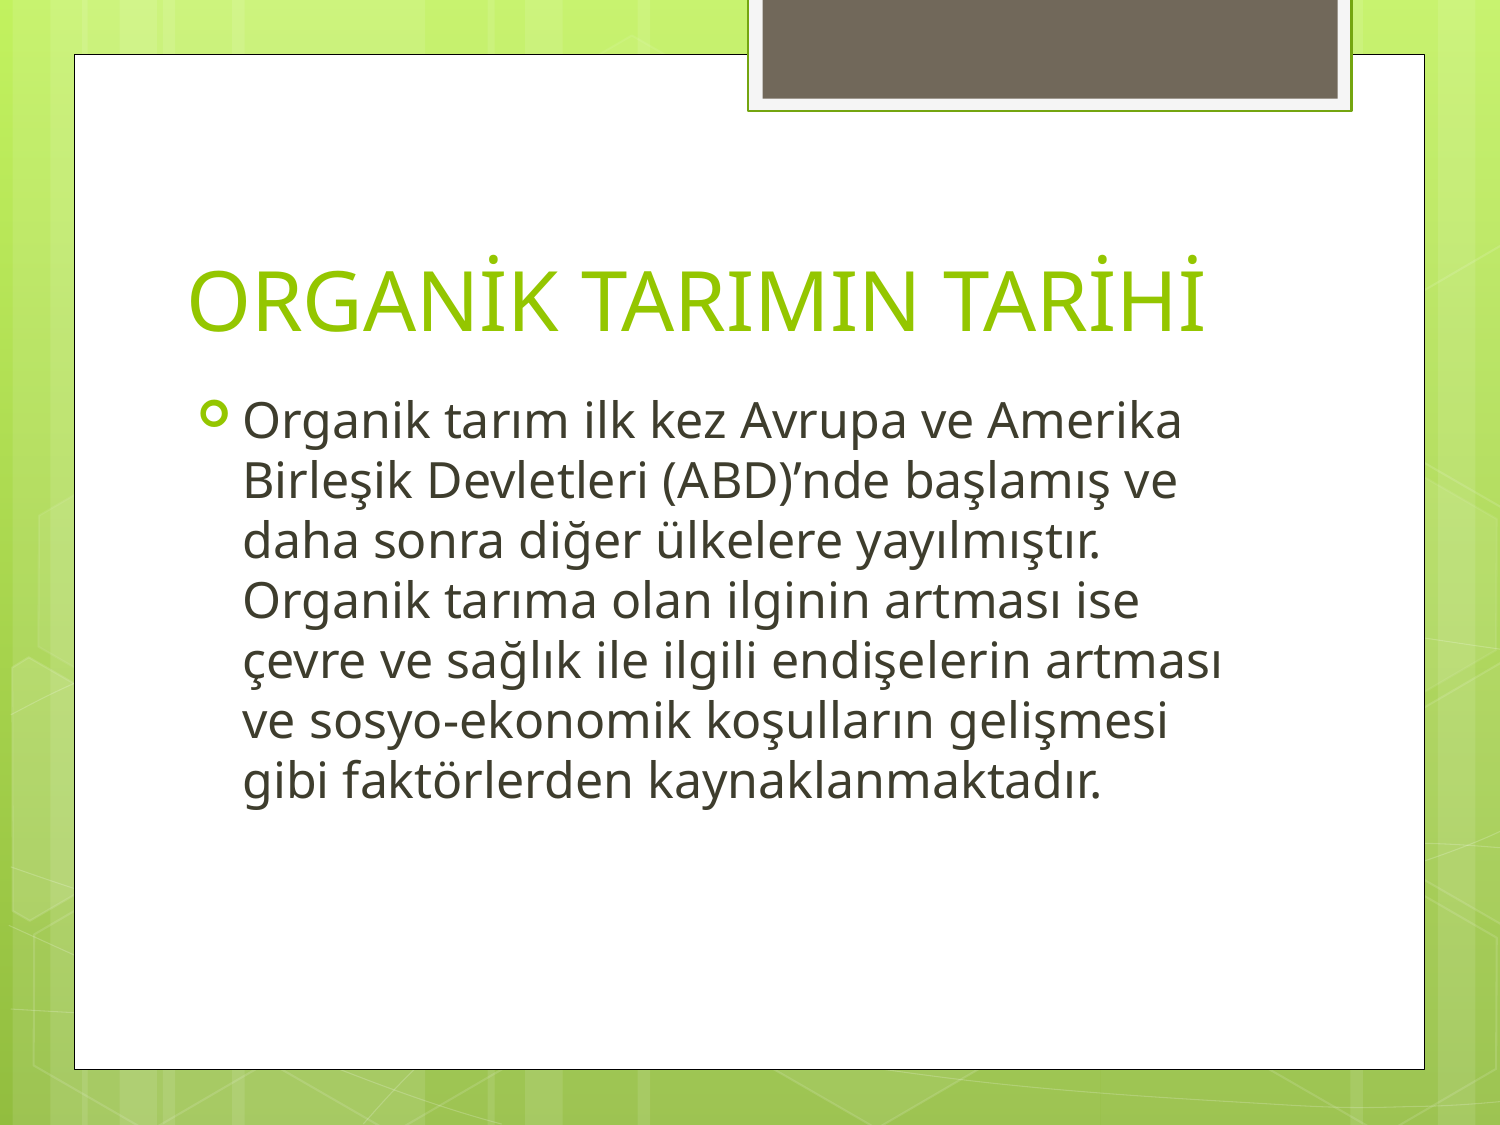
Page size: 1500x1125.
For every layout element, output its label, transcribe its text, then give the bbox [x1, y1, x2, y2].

list Organik tarım ilk kez Avrupa ve Amerika Birleşik Devletleri (ABD)’nde başlamış ve daha sonra diğer ülkelere yayılmıştır. Organik tarıma olan ilginin artması ise çevre ve sağlık ile ilgili endişelerin artması ve sosyo-ekonomik koşulların gelişmesi gibi faktörlerden kaynaklanmaktadır. [171, 381, 1283, 957]
title ORGANİK TARIMIN TARİHİ [171, 168, 1324, 357]
